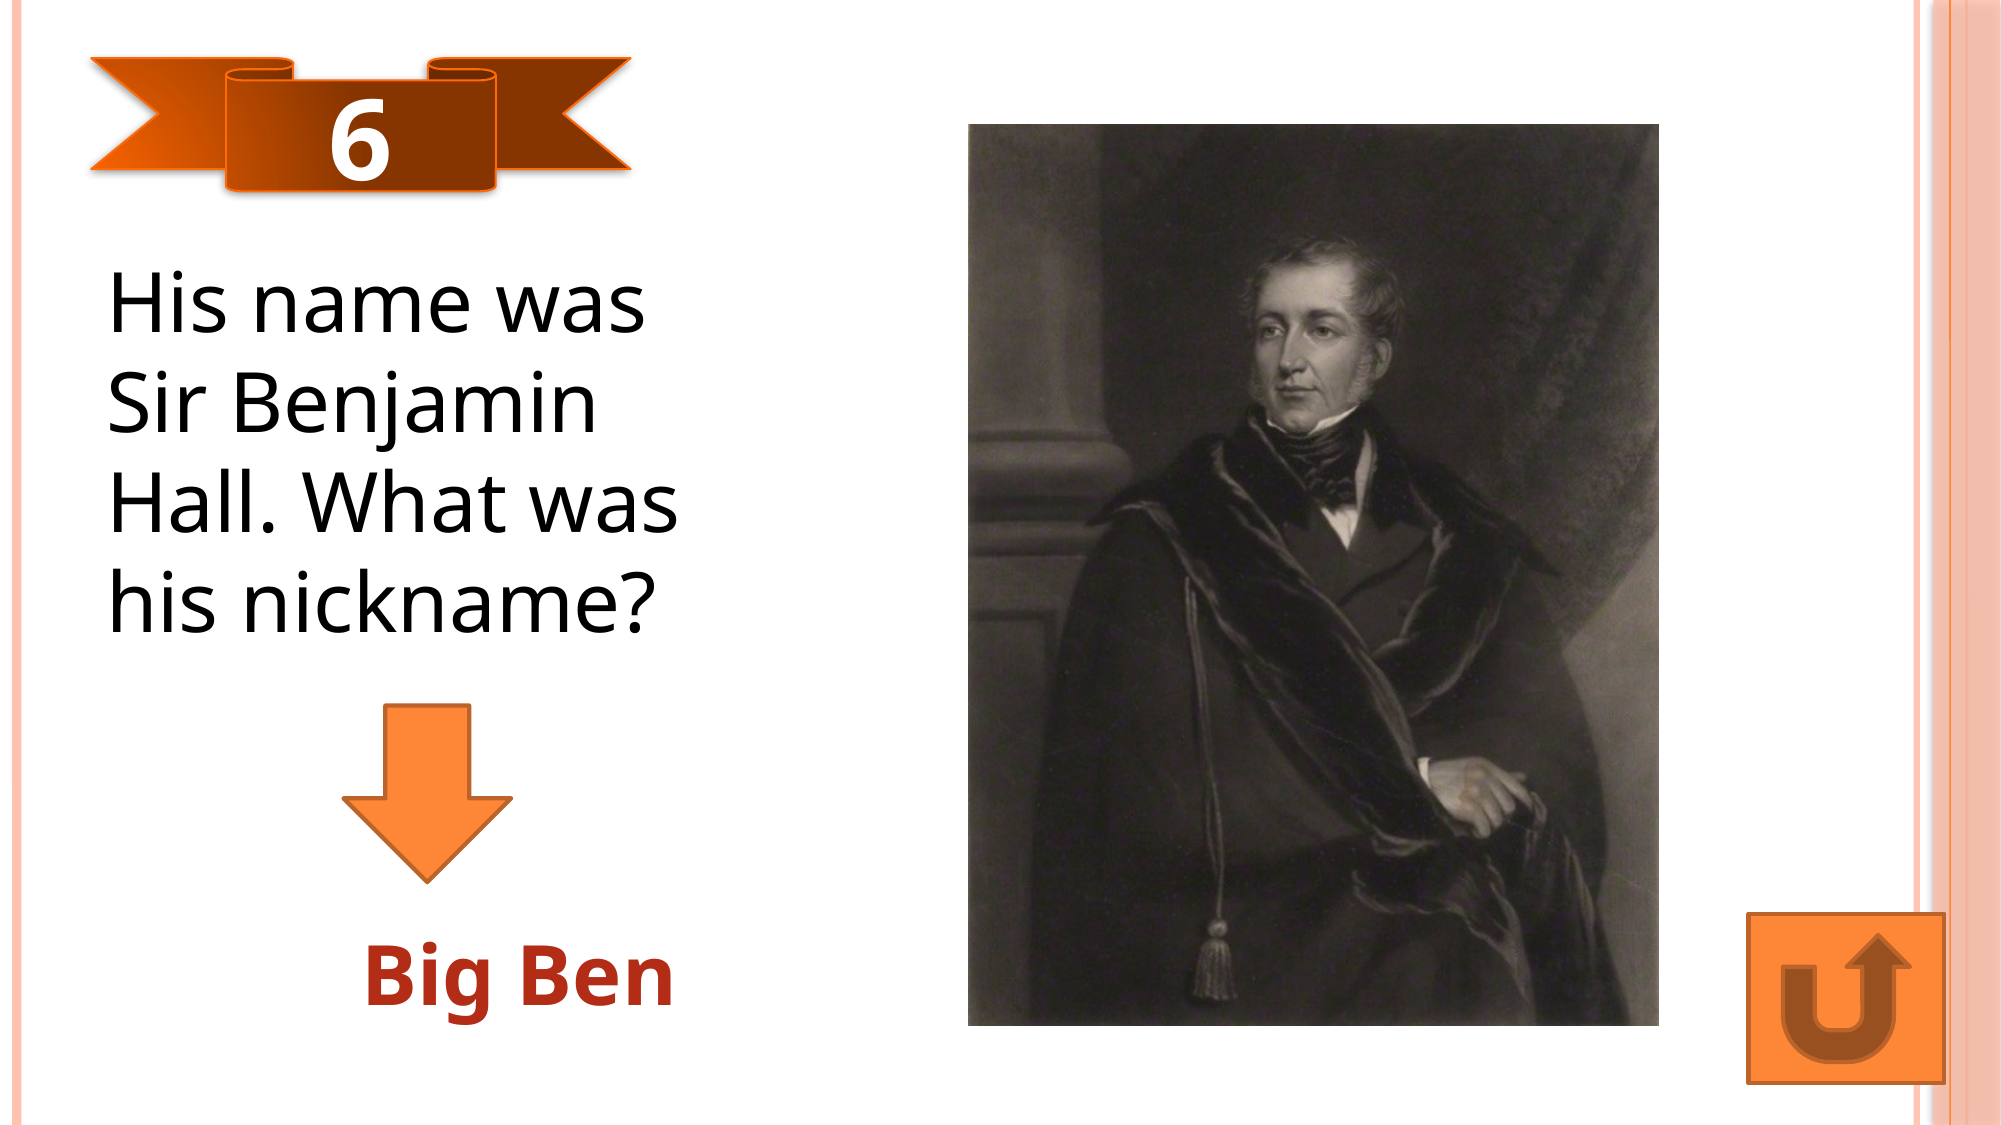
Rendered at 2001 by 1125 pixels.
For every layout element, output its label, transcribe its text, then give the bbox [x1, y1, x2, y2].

title His name was Sir Benjamin Hall. What was his nickname? [91, 243, 771, 657]
picture [968, 124, 1659, 1026]
text_box [1746, 912, 1946, 1085]
text_box Big Ben [55, 914, 963, 1030]
text_box 6 [90, 57, 632, 193]
text_box [341, 703, 514, 885]
